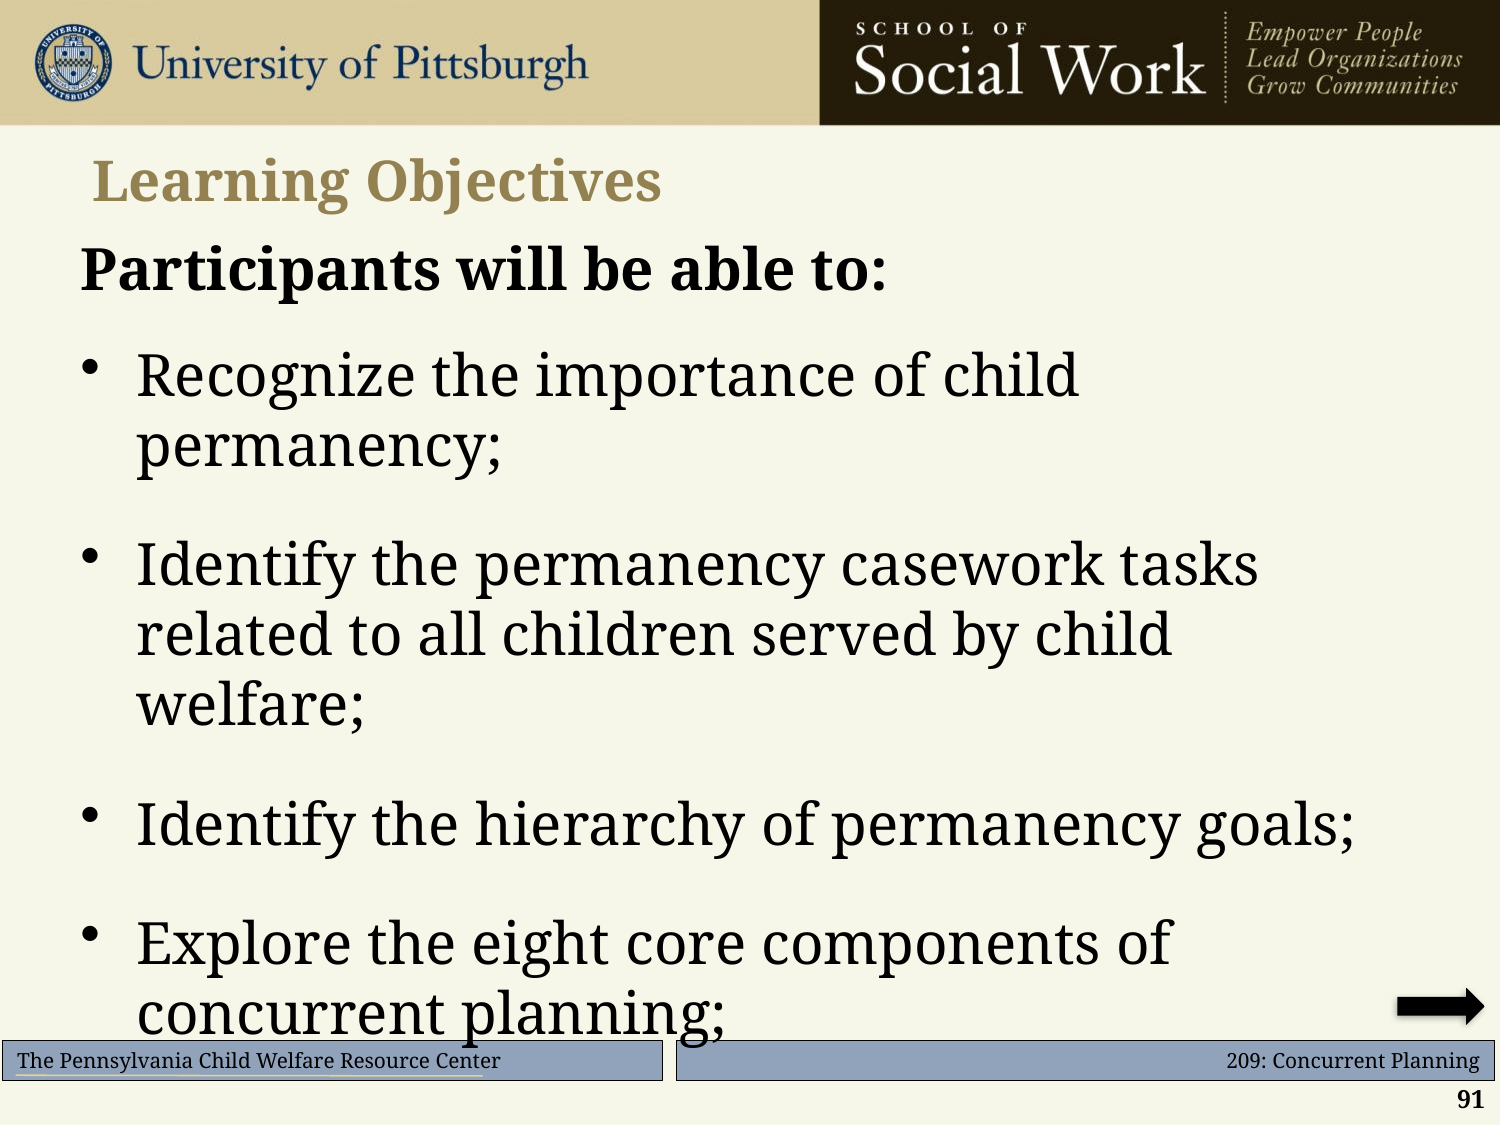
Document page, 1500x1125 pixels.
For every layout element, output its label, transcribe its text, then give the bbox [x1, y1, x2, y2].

text_box [1397, 987, 1485, 1026]
picture [0, 0, 1500, 1125]
list Participants will be able to: Recognize the importance of child permanency; Identify the permanency casework tasks related to all children served by child welfare; Identify the hierarchy of permanency goals; Explore the eight core components of concurrent planning; [65, 223, 1419, 1026]
title Learning Objectives [76, 129, 1428, 228]
slide_number 91 [1332, 1085, 1500, 1117]
